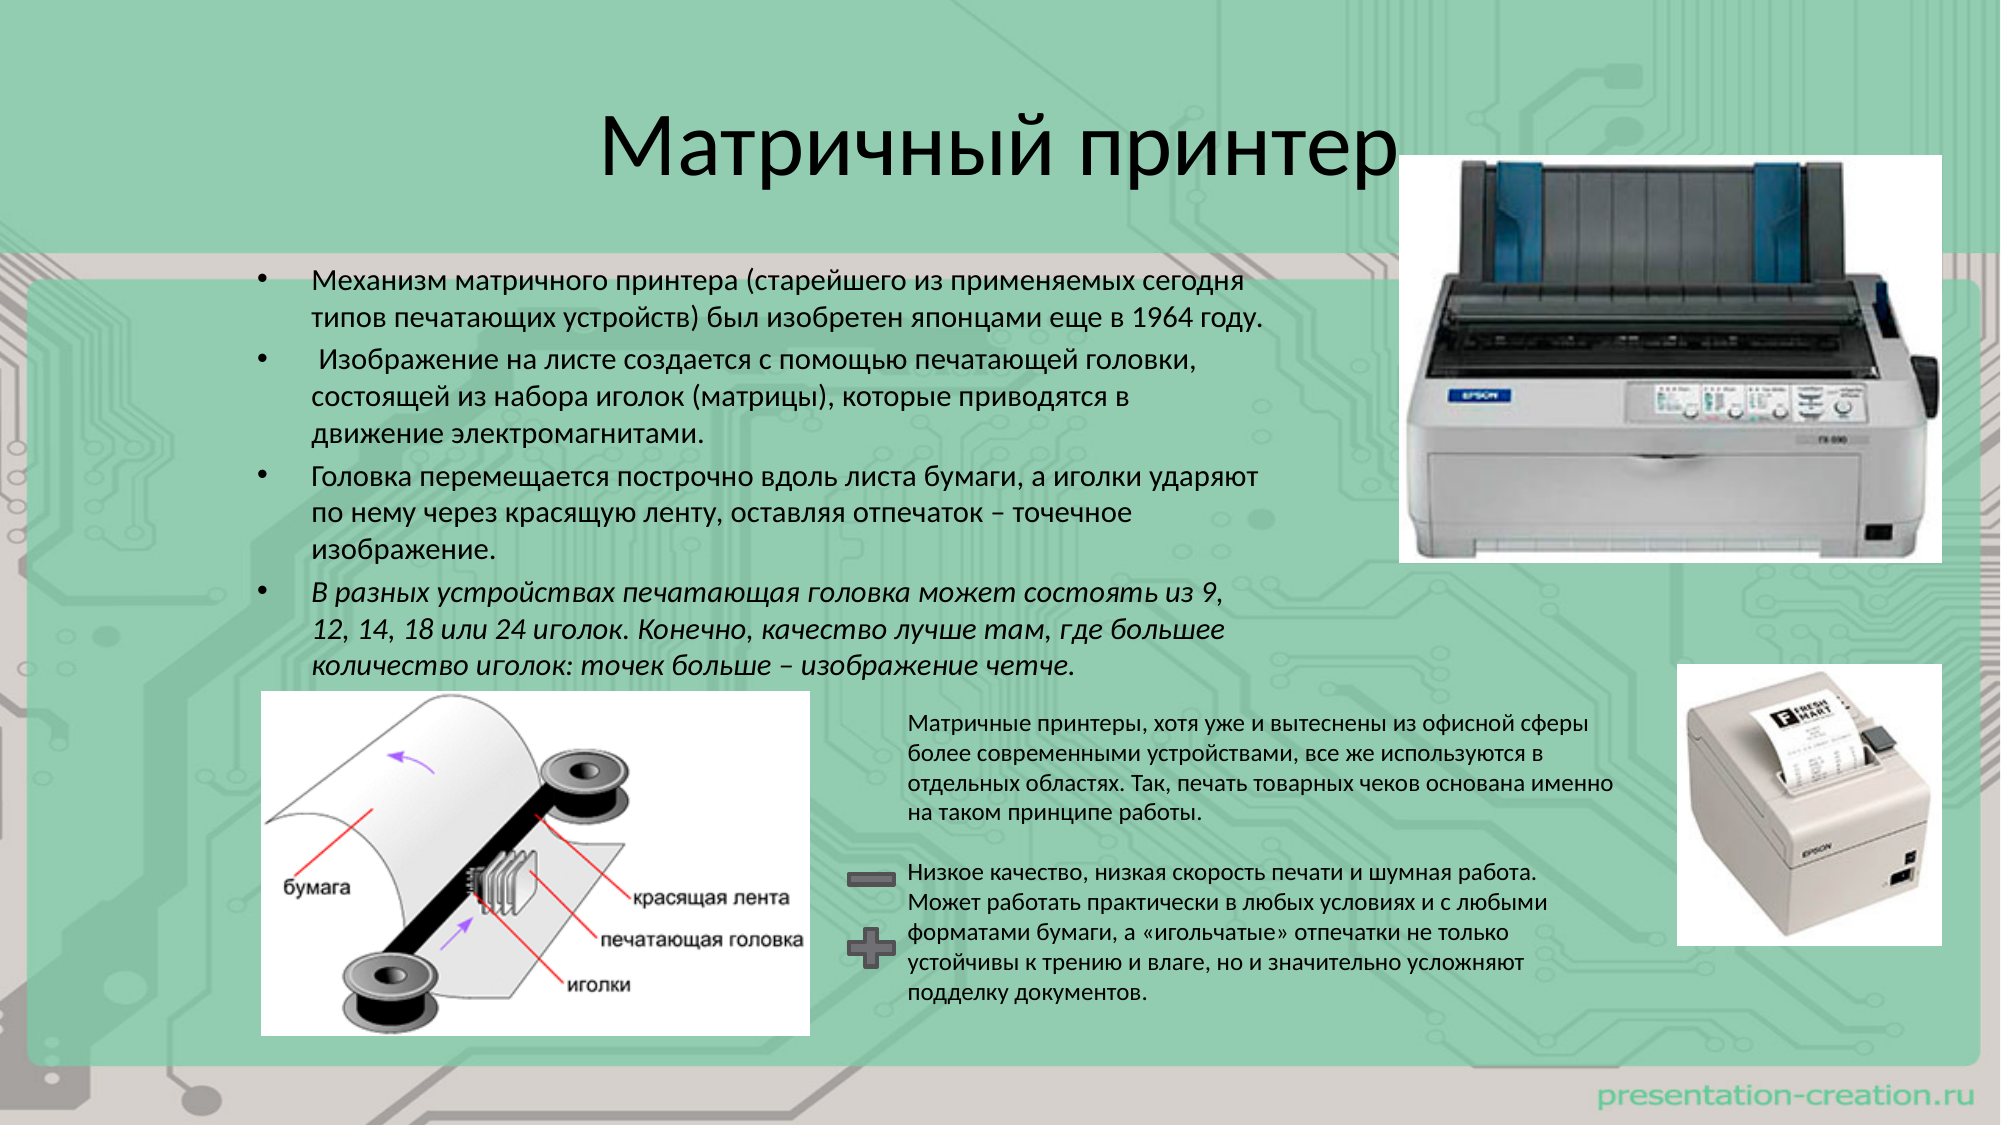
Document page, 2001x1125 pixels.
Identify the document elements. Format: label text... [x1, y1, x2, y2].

text_box [847, 927, 896, 969]
title Матричный принтер [99, 45, 1900, 233]
list Механизм матричного принтера (старейшего из применяемых сегодня типов печатающих устройств) был изобретен японцами еще в 1964 году. Изображение на листе создается с помощью печатающей головки, состоящей из набора иголок (матрицы), которые приводятся в движение электромагнитами. Головка перемещается построчно вдоль листа бумаги, а иголки ударяют по нему через красящую ленту, оставляя отпечаток – точечное изображение. В разных устройствах печатающая головка может состоять из 9, 12, 14, 18 или 24 иголок. Конечно, качество лучше там, где большее количество иголок: точек больше – изображение четче. [242, 252, 1284, 730]
text_box [847, 872, 896, 887]
text_box Матричные принтеры, хотя уже и вытеснены из офисной сферы более современными устройствами, все же используются в отдельных областях. Так, печать товарных чеков основана именно на таком принципе работы. Низкое качество, низкая скорость печати и шумная работа. Может работать практически в любых условиях и с любыми форматами бумаги, а «игольчатые» отпечатки не только устойчивы к трению и влаге, но и значительно усложняют подделку документов. [893, 698, 1641, 1043]
picture [0, 0, 2001, 1125]
